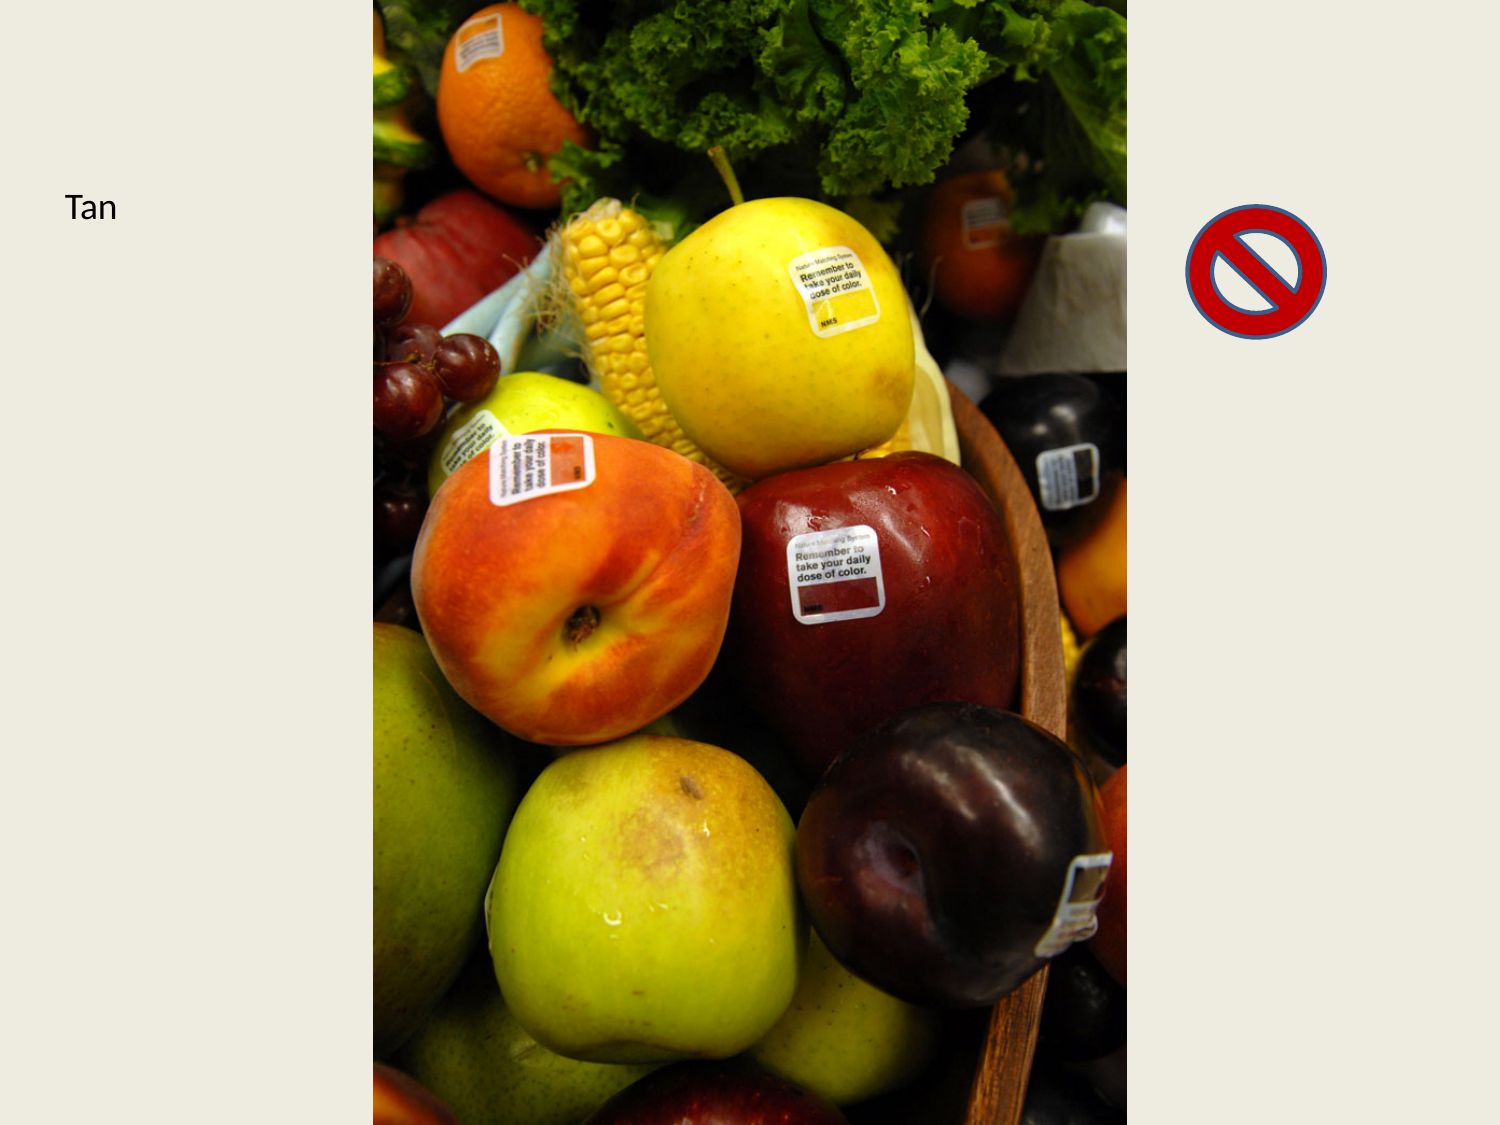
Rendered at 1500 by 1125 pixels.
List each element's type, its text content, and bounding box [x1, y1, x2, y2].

text_box [1185, 204, 1327, 340]
text_box Tan [50, 174, 368, 235]
picture [373, 0, 1127, 1125]
